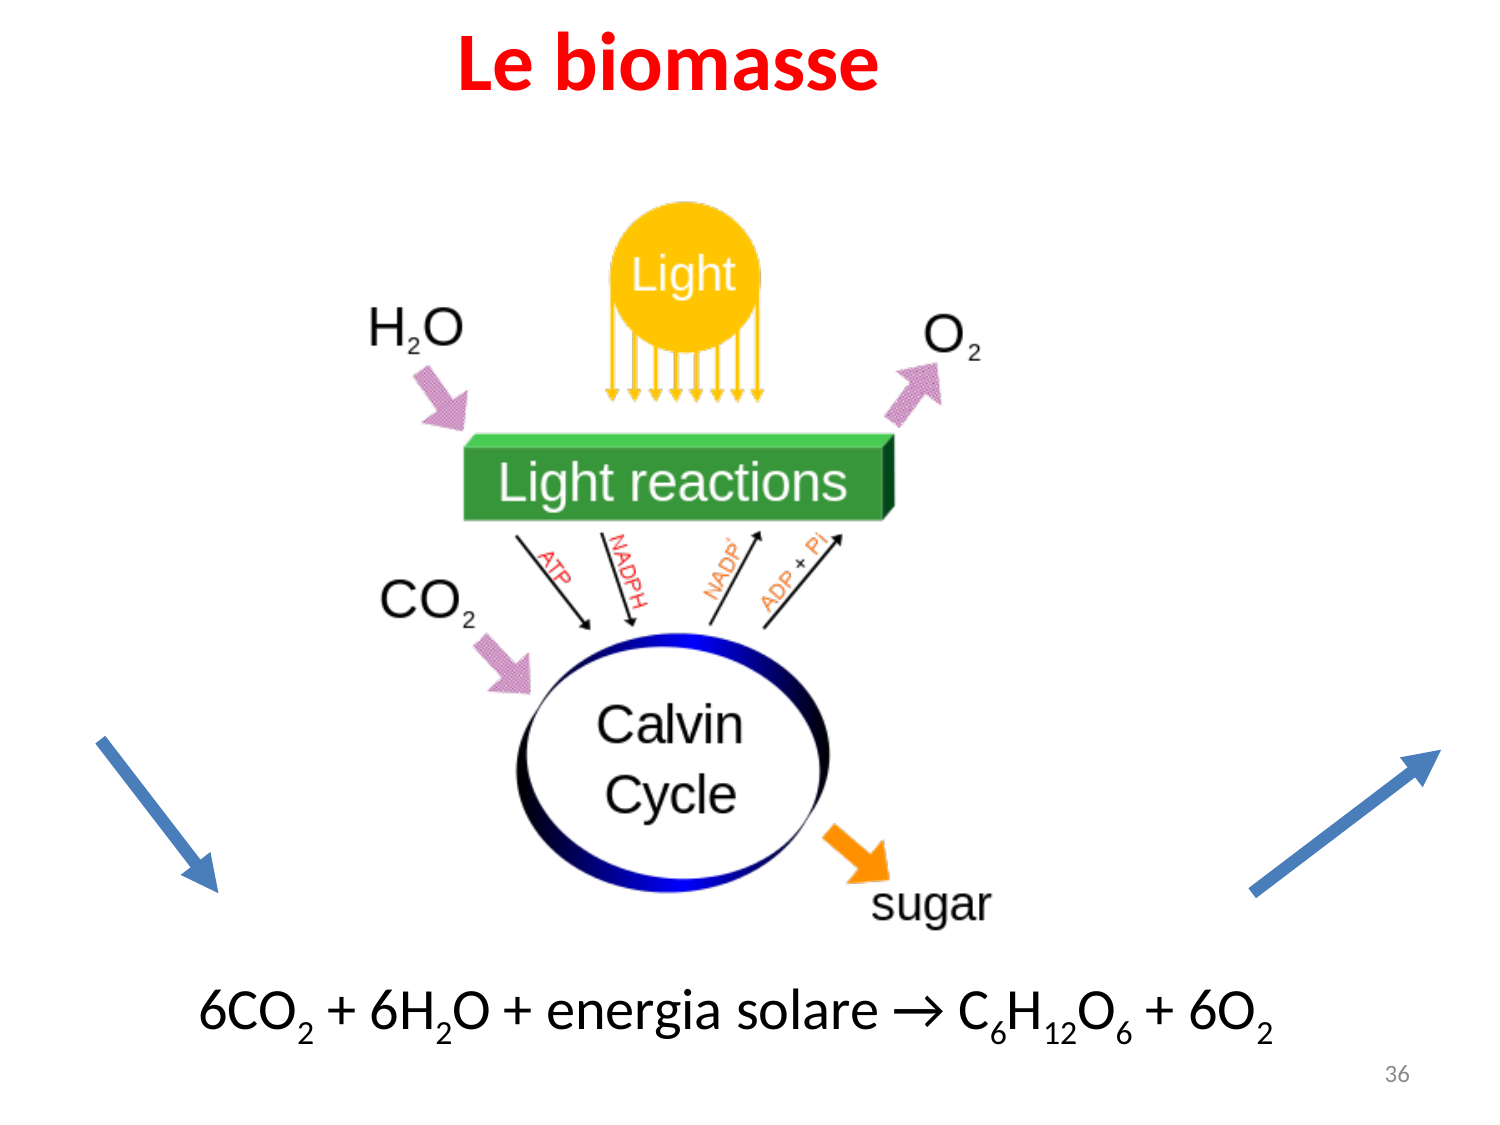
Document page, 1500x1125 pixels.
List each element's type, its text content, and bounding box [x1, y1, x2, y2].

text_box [100, 739, 219, 894]
slide_number 36 [1074, 1042, 1425, 1103]
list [363, 184, 999, 969]
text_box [1251, 749, 1442, 894]
text_box 6CO2 + 6H2O + energia solare → C6H12O6 + 6O2 [183, 964, 1342, 1059]
text_box Le biomasse [443, 0, 896, 115]
